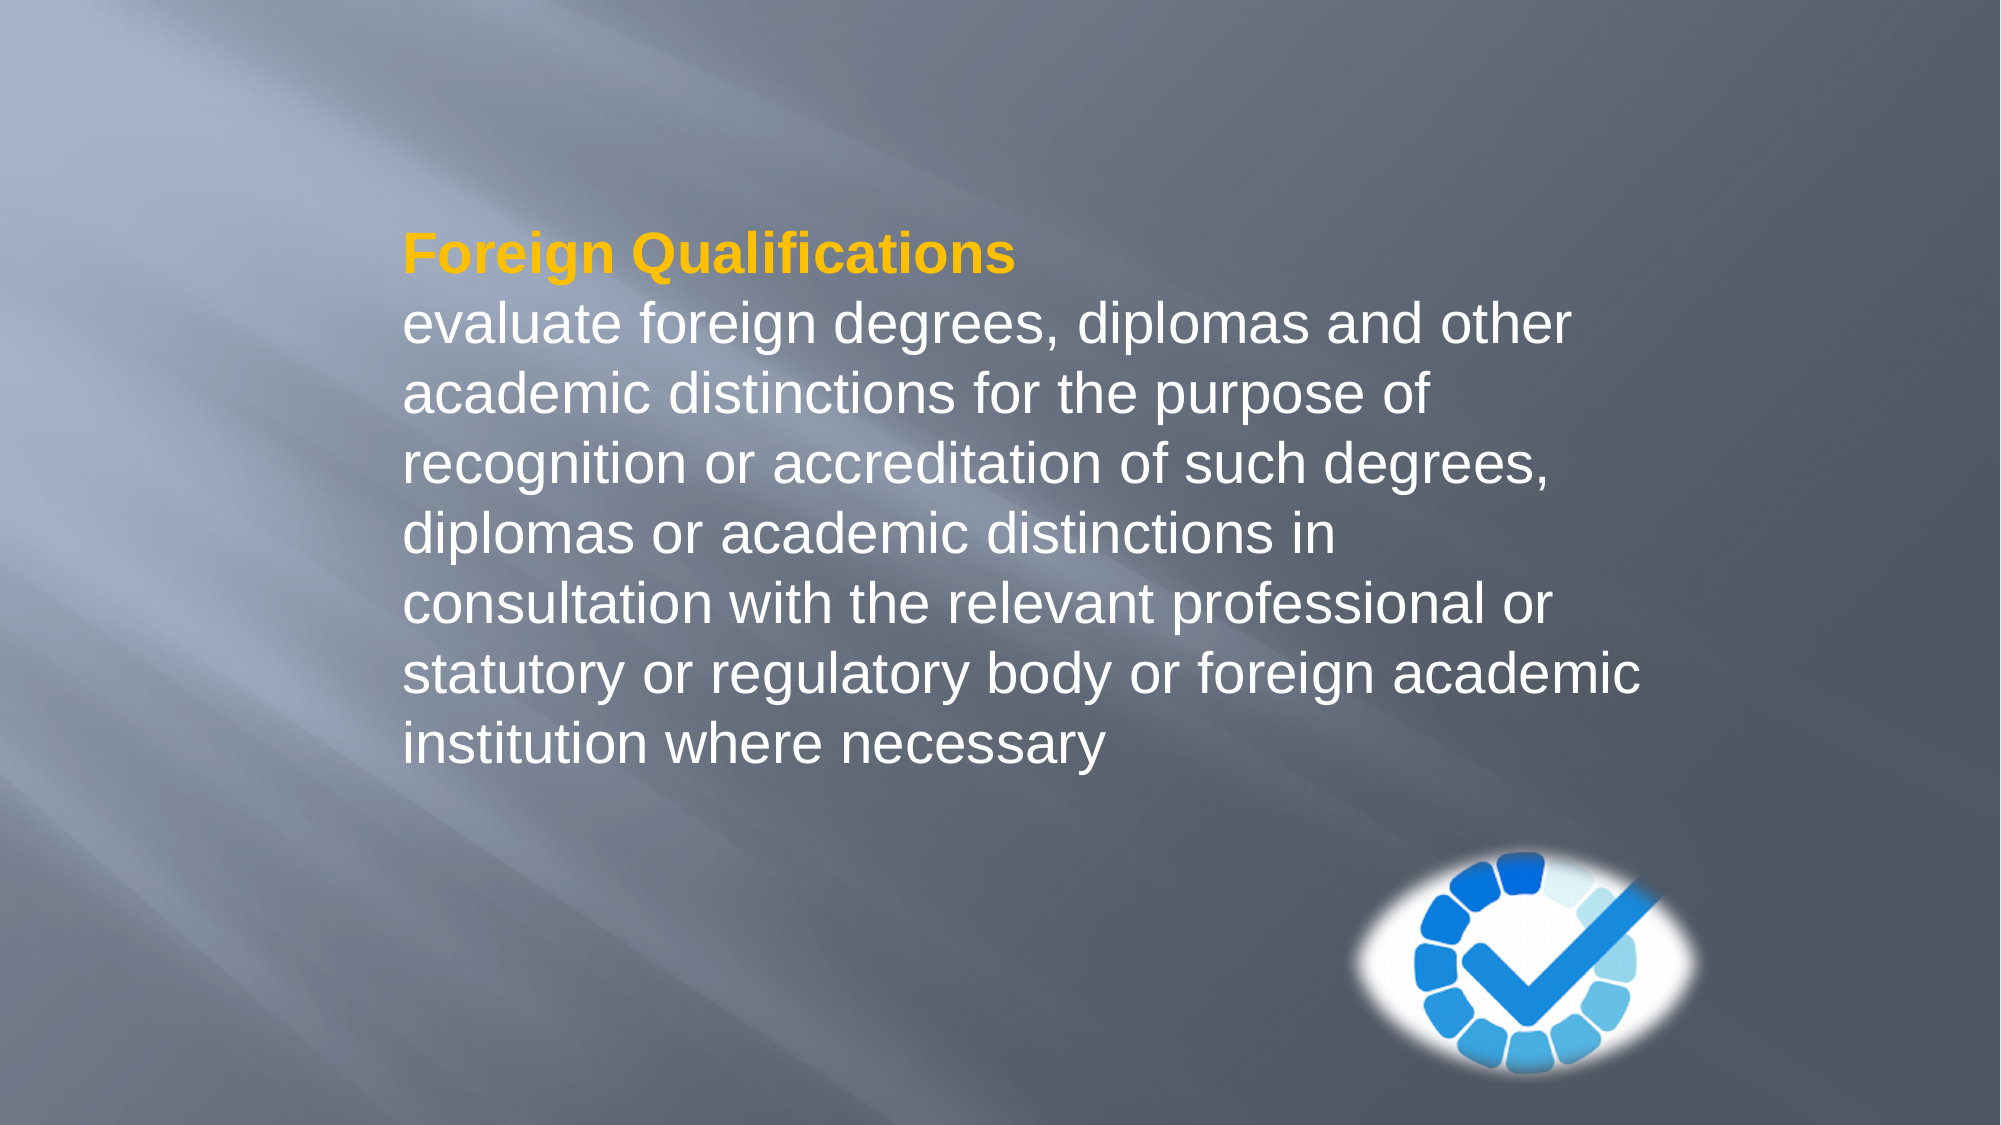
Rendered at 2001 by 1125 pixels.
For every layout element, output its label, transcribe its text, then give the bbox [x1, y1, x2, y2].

text_box Foreign Qualifications evaluate foreign degrees, diplomas and other academic distinctions for the purpose of recognition or accreditation of such degrees, diplomas or academic distinctions in consultation with the relevant professional or statutory or regulatory body or foreign academic institution where necessary [387, 162, 1675, 828]
picture [1336, 837, 1715, 1090]
